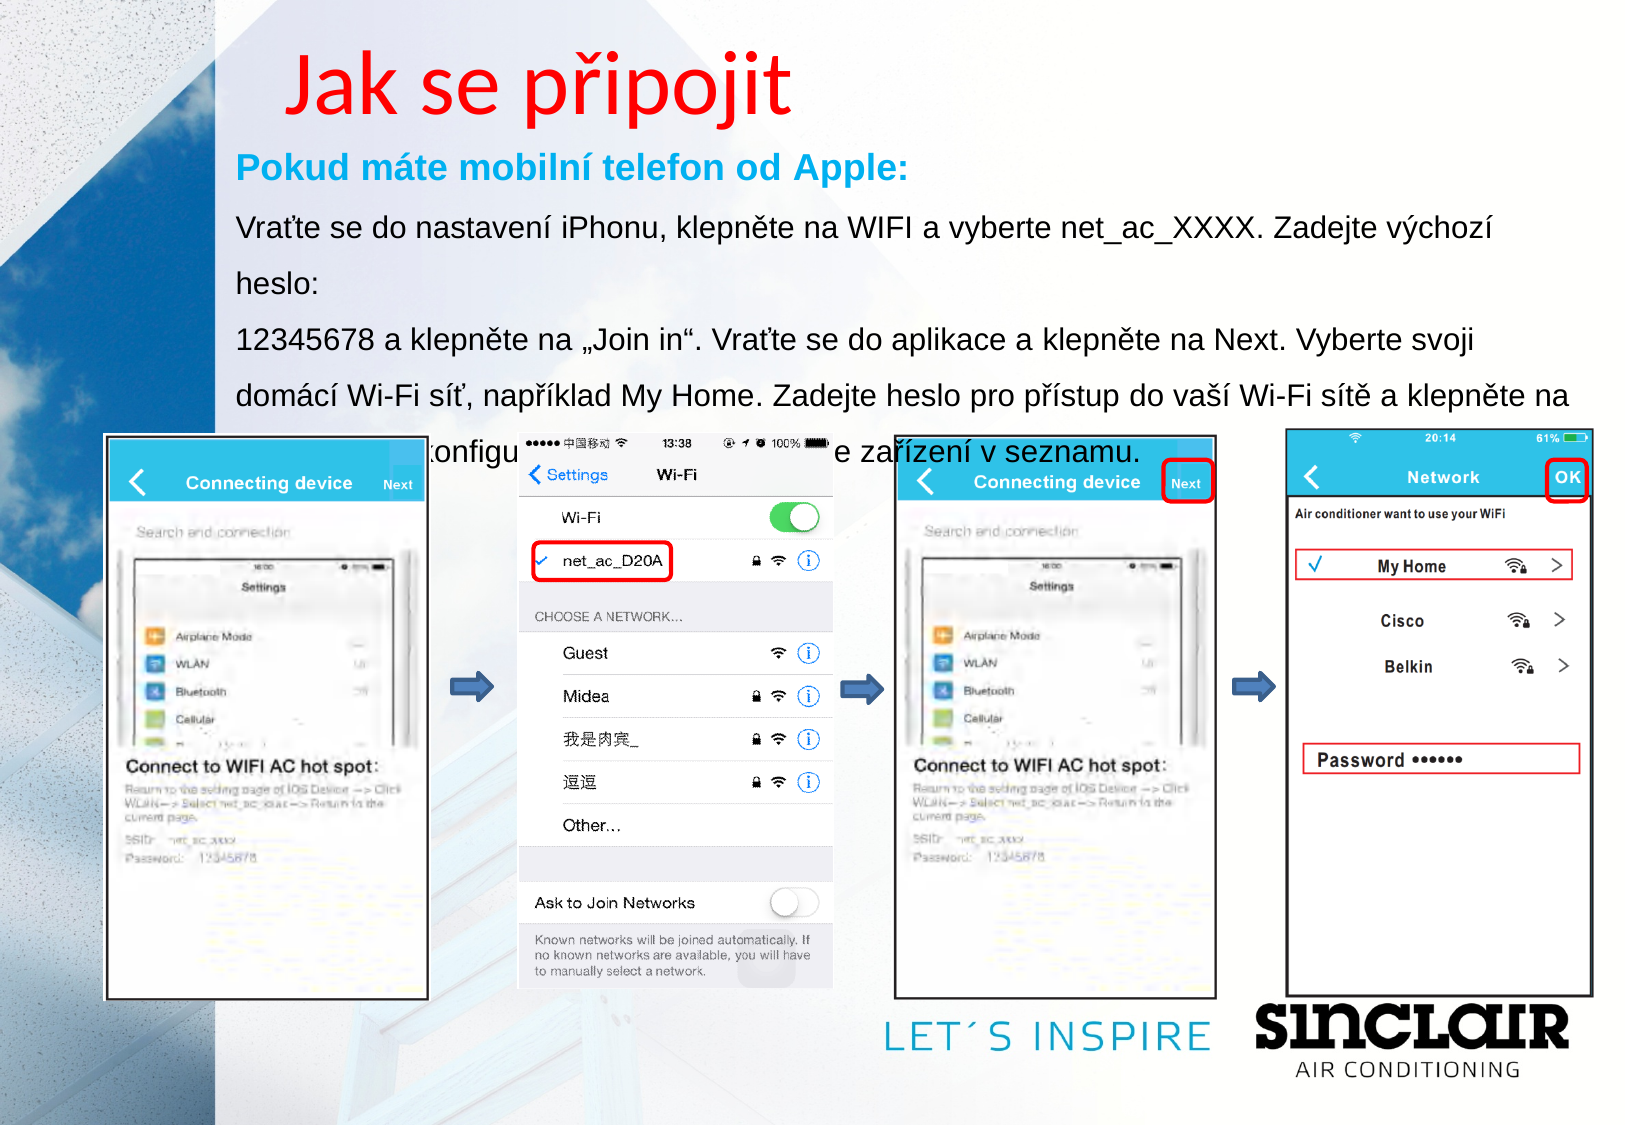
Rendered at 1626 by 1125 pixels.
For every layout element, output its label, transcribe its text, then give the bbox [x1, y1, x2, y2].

text_box Pokud máte mobilní telefon od Apple: Vraťte se do nastavení iPhonu, klepněte na WIFI a vyberte net_ac_XXXX. Zadejte výchozí heslo: 12345678 a klepněte na „Join in“. Vraťte se do aplikace a klepněte na Next. Vyberte svoji domácí Wi-Fi síť, například My Home. Zadejte heslo pro přístup do vaší Wi-Fi sítě a klepněte na OK.. Když je konfigurace úspěšná, objeví se zařízení v seznamu. [220, 113, 1596, 477]
title Jak se připojit [269, 0, 1487, 113]
picture [0, 0, 1626, 1125]
text_box [1234, 672, 1274, 701]
text_box [842, 675, 883, 704]
text_box [452, 672, 492, 701]
